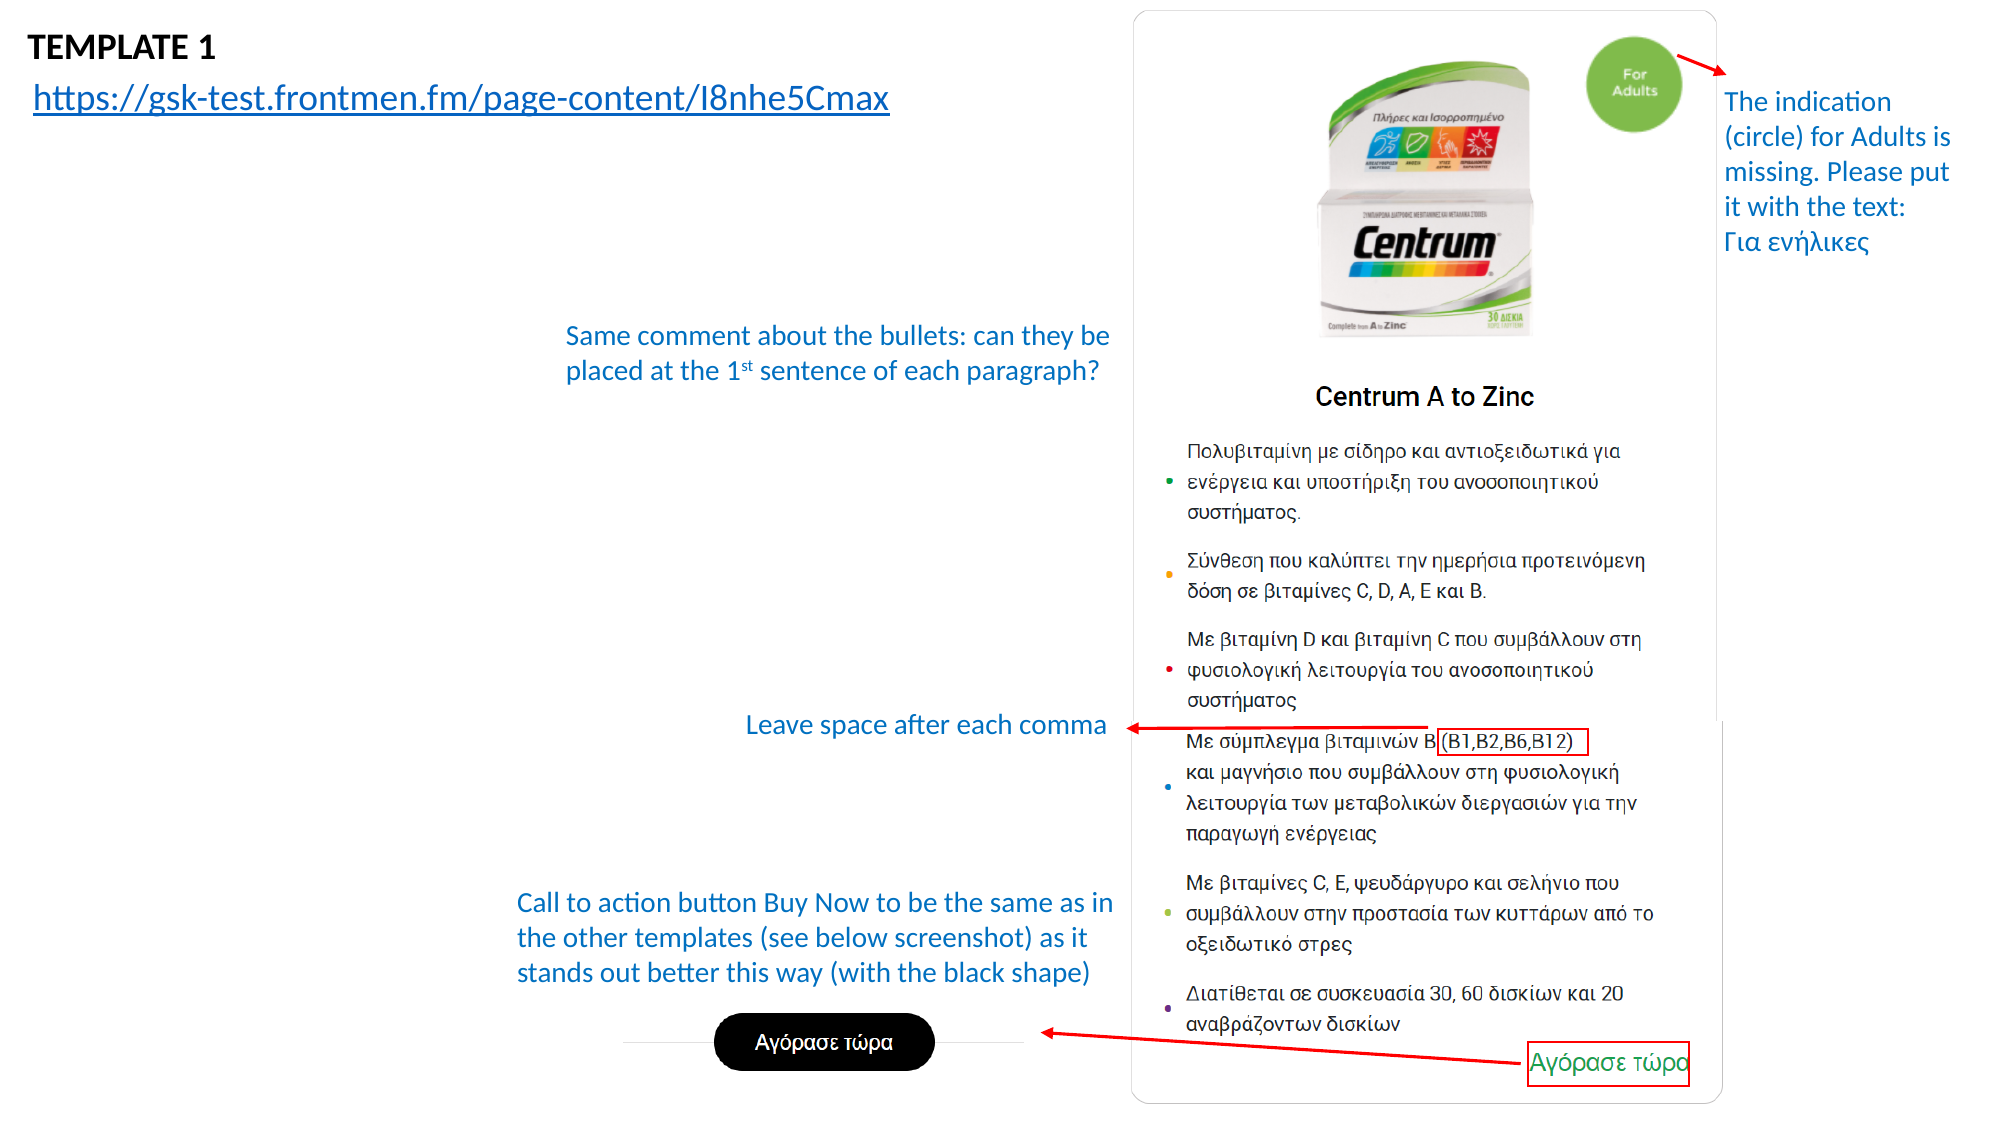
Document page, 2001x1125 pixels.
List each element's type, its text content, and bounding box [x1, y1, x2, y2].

picture [623, 980, 1024, 1094]
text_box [1040, 1032, 1521, 1064]
text_box Leave space after each comma [730, 698, 1106, 748]
picture [1571, 14, 1697, 154]
text_box Call to action button Buy Now to be the same as in the other templates (see below screenshot) as it stands out better this way (with the black shape) [502, 876, 1106, 996]
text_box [1677, 55, 1727, 75]
text_box The indication (circle) for Adults is missing. Please put it with the text: Για ενήλικες [1741, 74, 1988, 265]
text_box Same comment about the bullets: can they be placed at the 1st sentence of each paragraph? [551, 309, 1106, 394]
text_box TEMPLATE 1 [12, 14, 410, 75]
text_box https://gsk-test.frontmen.fm/page-content/I8nhe5Cmax [18, 66, 905, 126]
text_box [1106, 0, 1741, 1120]
